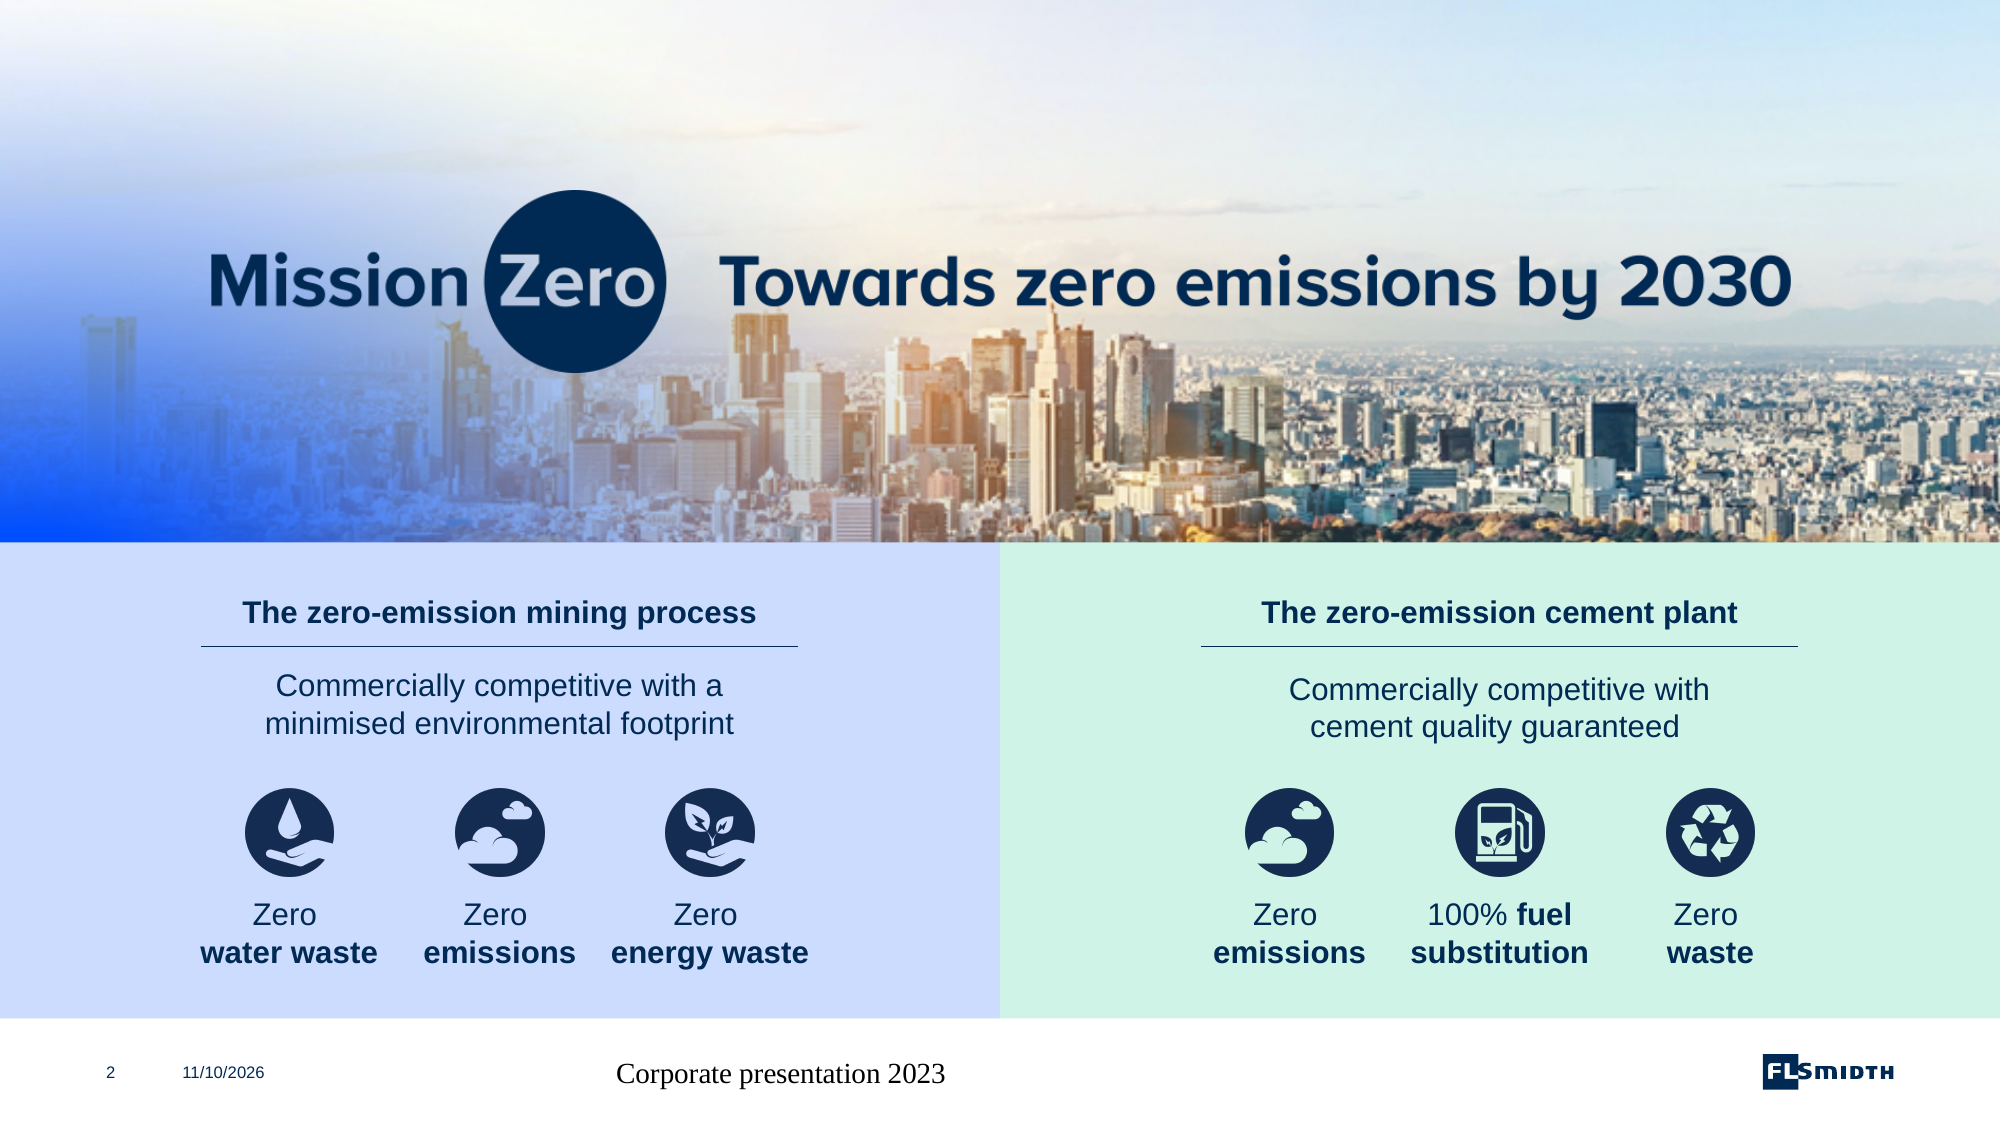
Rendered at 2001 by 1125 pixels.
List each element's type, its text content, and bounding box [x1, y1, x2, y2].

text_box Commercially competitive with cement quality guaranteed [1266, 669, 1733, 724]
text_box Zero energy waste [609, 894, 811, 983]
text_box The zero-emission mining process [240, 627, 760, 638]
picture [1245, 788, 1334, 877]
text_box Zero emissions [1193, 894, 1387, 997]
text_box Commercially competitive with a minimised environmental footprint [238, 665, 762, 715]
picture [455, 788, 545, 877]
picture [0, 0, 2000, 627]
footer Corporate presentation 2023 [334, 1042, 1228, 1103]
slide_number 2 [106, 1042, 183, 1103]
text_box [0, 627, 999, 1019]
text_box 100% fuel substitution [1403, 894, 1597, 997]
picture [1666, 788, 1755, 877]
text_box [999, 545, 2000, 1019]
text_box Zero emissions [416, 894, 584, 983]
text_box Zero water waste [188, 894, 390, 983]
picture [665, 788, 755, 877]
picture [245, 788, 334, 877]
text_box The zero-emission cement plant [1244, 591, 1756, 640]
picture [1455, 788, 1545, 877]
text_box Zero waste [1613, 894, 1807, 997]
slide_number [183, 1042, 297, 1103]
